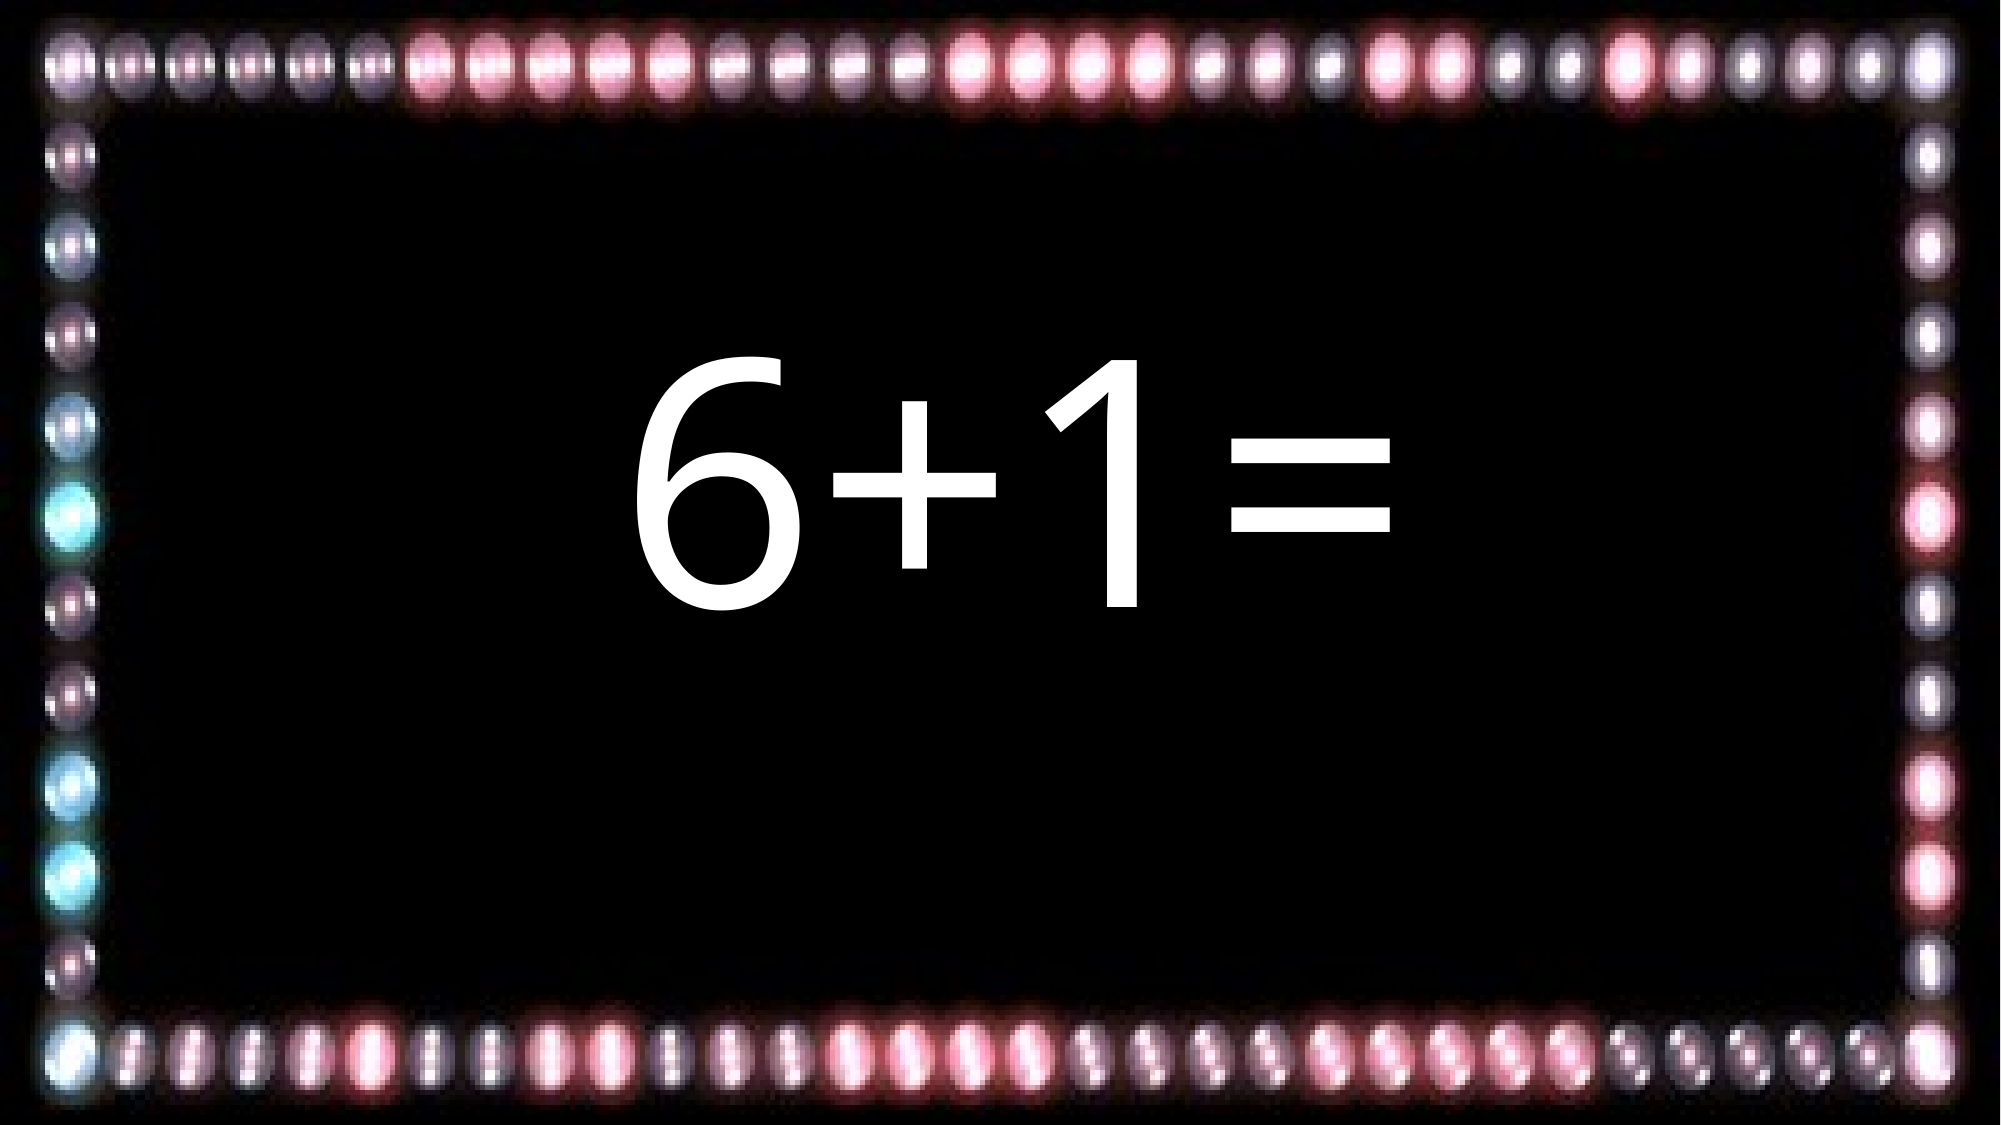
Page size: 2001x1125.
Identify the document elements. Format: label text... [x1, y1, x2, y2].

title 6+1= [264, 298, 1765, 691]
picture [0, 0, 2001, 1125]
